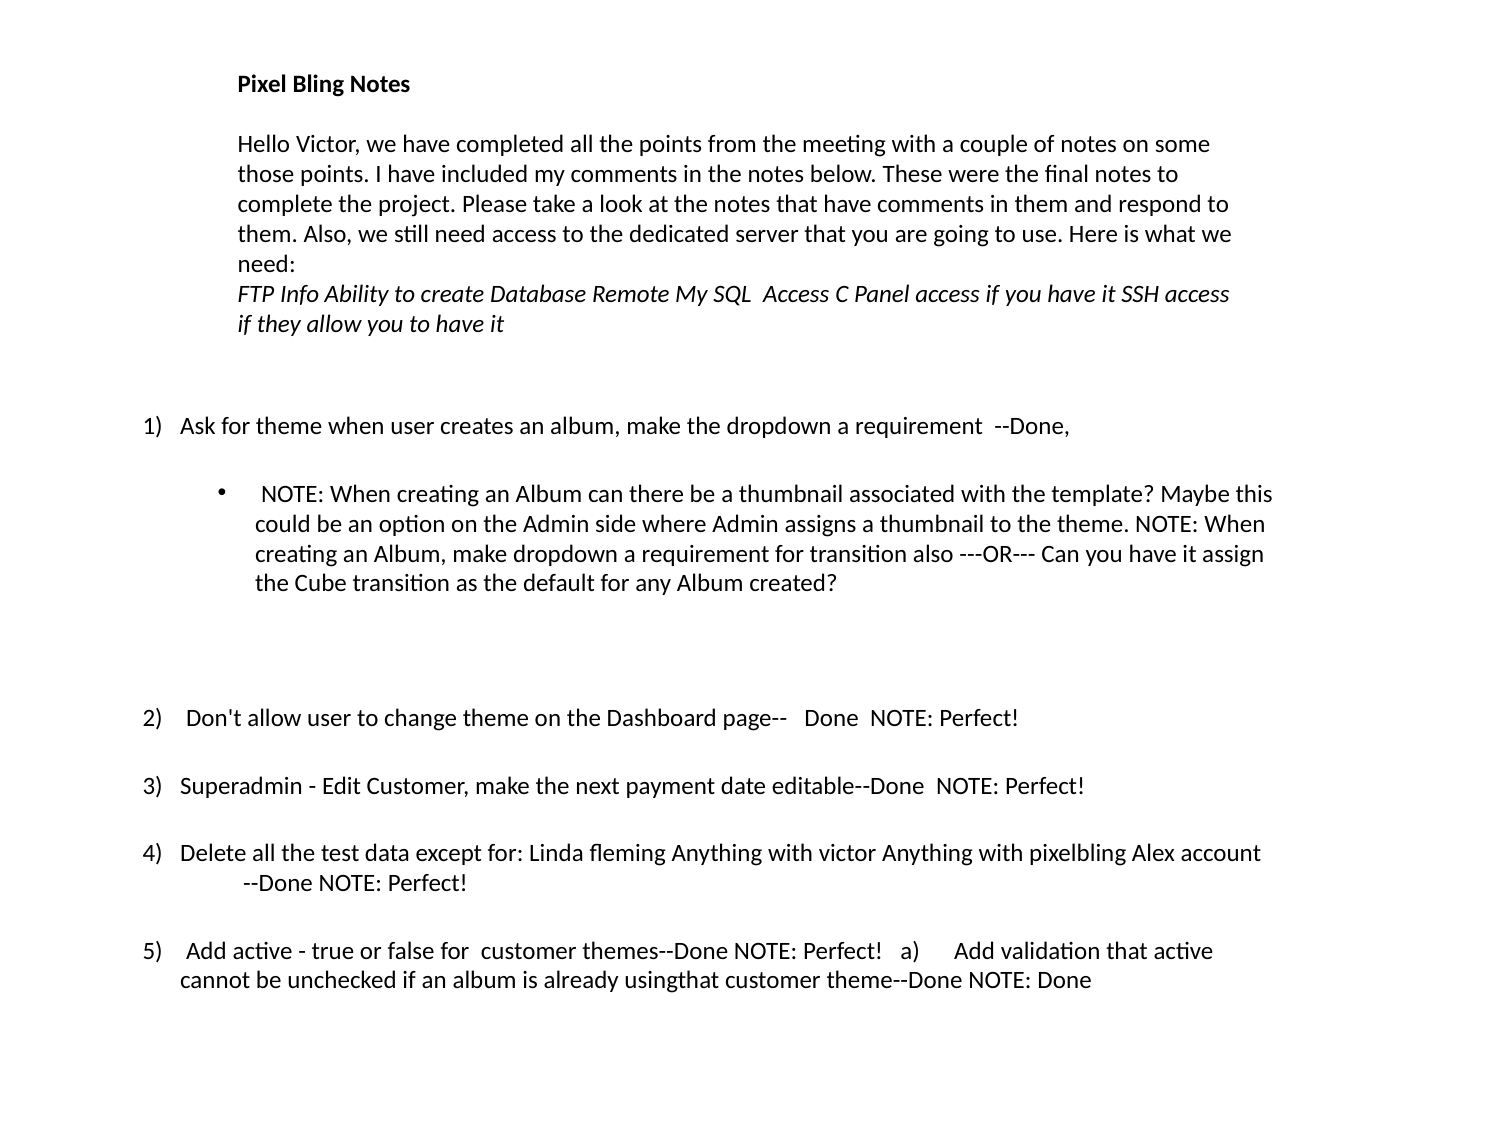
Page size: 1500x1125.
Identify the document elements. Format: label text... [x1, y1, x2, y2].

title Pixel Bling Notes Hello Victor, we have completed all the points from the meeting with a couple of notes on some those points. I have included my comments in the notes below. These were the final notes to complete the project. Please take a look at the notes that have comments in them and respond to them. Also, we still need access to the dedicated server that you are going to use. Here is what we need: FTP Info Ability to create Database Remote My SQL Access C Panel access if you have it SSH access if they allow you to have it [222, 60, 1263, 371]
text_box Ask for theme when user creates an album, make the dropdown a requirement --Done, NOTE: When creating an Album can there be a thumbnail associated with the template? Maybe this could be an option on the Admin side where Admin assigns a thumbnail to the theme. NOTE: When creating an Album, make dropdown a requirement for transition also ---OR--- Can you have it assign the Cube transition as the default for any Album created? Don't allow user to change theme on the Dashboard page-- Done NOTE: Perfect! Superadmin - Edit Customer, make the next payment date editable--Done NOTE: Perfect! Delete all the test data except for: Linda fleming Anything with victor Anything with pixelbling Alex account --Done NOTE: Perfect! Add active - true or false for customer themes--Done NOTE: Perfect! a) Add validation that active cannot be unchecked if an album is already usingthat customer theme--Done NOTE: Done [127, 402, 1305, 1021]
